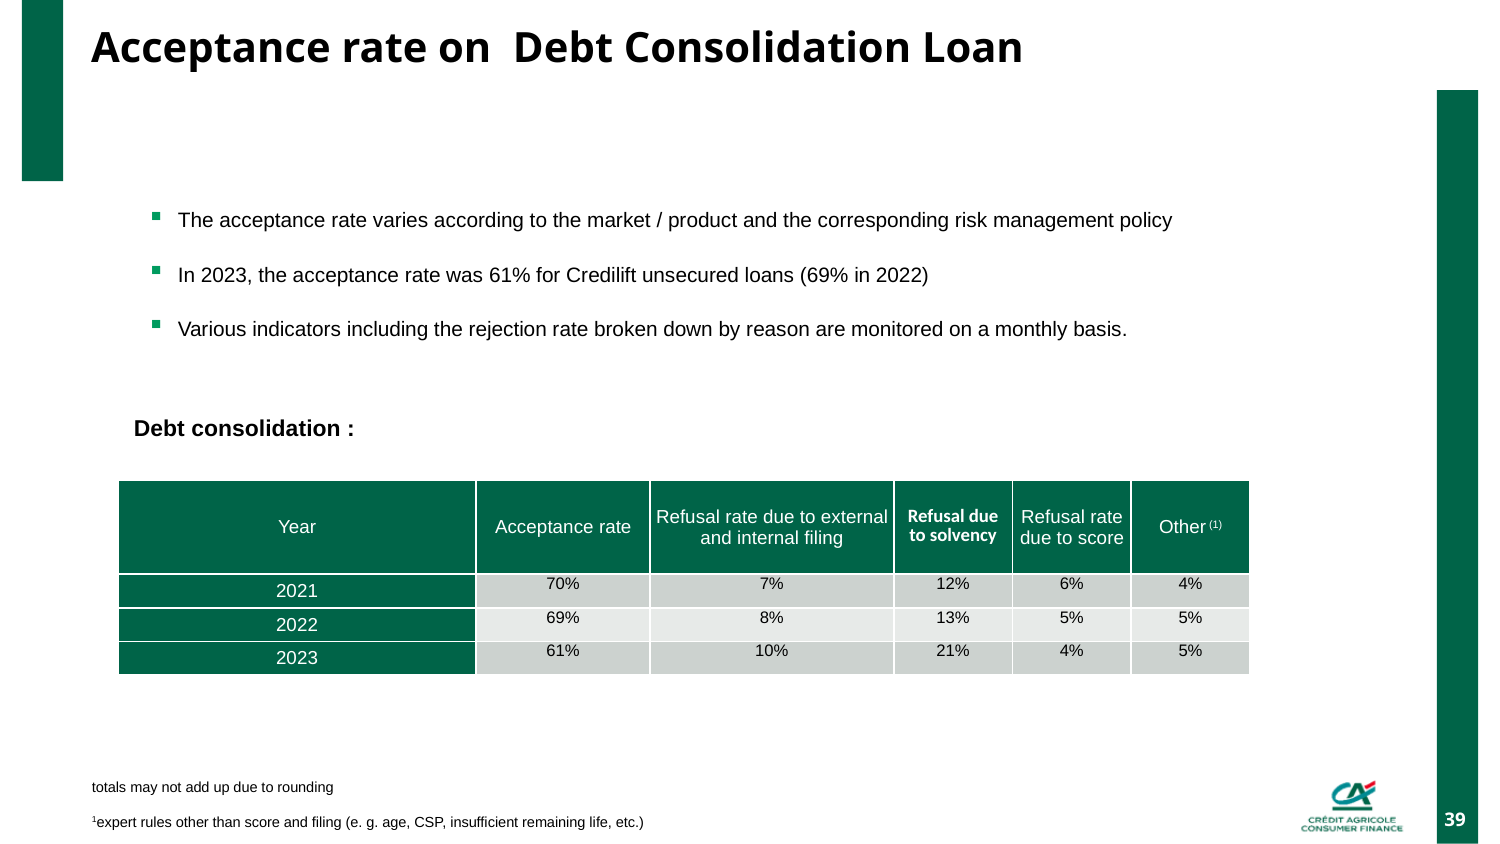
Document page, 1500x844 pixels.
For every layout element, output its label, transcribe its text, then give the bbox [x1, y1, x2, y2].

table_cell 2021 [119, 575, 475, 607]
text_box The acceptance rate varies according to the market / product and the corresponding risk management policy In 2023, the acceptance rate was 61% for Credilift unsecured loans (69% in 2022) Various indicators including the rejection rate broken down by reason are monitored on a monthly basis. [133, 201, 1475, 348]
table_cell 12% [895, 575, 1012, 607]
table_cell 4% [1132, 575, 1249, 607]
table_header Other (1) [1132, 481, 1249, 573]
table_cell 5% [1013, 609, 1130, 641]
table_cell 13% [895, 609, 1012, 641]
table_cell 21% [895, 642, 1012, 674]
title Acceptance rate on Debt Consolidation Loan [76, 18, 1388, 144]
text_box Debt consolidation : [117, 410, 384, 449]
table_header Refusal rate due to external and internal filing [651, 481, 893, 573]
table_cell 2022 [119, 609, 475, 641]
table_cell 70% [477, 575, 649, 607]
table_cell 7% [651, 575, 893, 607]
picture [1294, 777, 1413, 844]
text_box totals may not add up due to rounding 1expert rules other than score and filing (e. g. age, CSP, insufficient remaining life, etc.) [76, 769, 1278, 838]
table_cell 4% [1013, 642, 1130, 674]
table_header Refusal due to solvency [895, 481, 1012, 573]
table_header Year [119, 481, 475, 573]
table_cell 2023 [119, 642, 475, 674]
table_cell 69% [477, 609, 649, 641]
table_cell 5% [1132, 609, 1249, 641]
slide_number 39 [1412, 795, 1499, 844]
table_header Acceptance rate [477, 481, 649, 573]
table_header Refusal rate due to score [1013, 481, 1130, 573]
table_cell 10% [651, 642, 893, 674]
table_cell 8% [651, 609, 893, 641]
table_cell 6% [1013, 575, 1130, 607]
table_cell 61% [477, 642, 649, 674]
table_cell 5% [1132, 642, 1249, 674]
